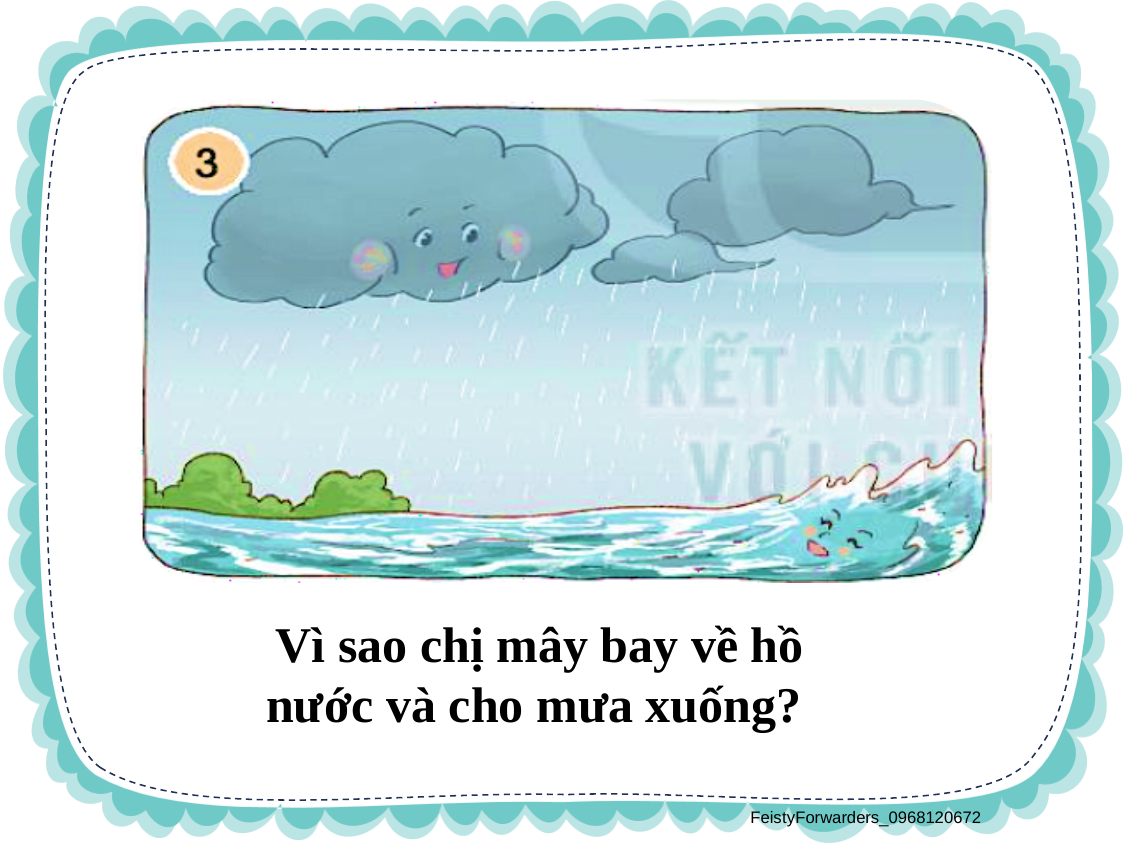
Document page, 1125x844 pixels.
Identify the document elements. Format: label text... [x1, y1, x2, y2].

text_box Vì sao chị mây bay về hồ nước và cho mưa xuống? [239, 605, 840, 741]
picture [0, 0, 1125, 844]
